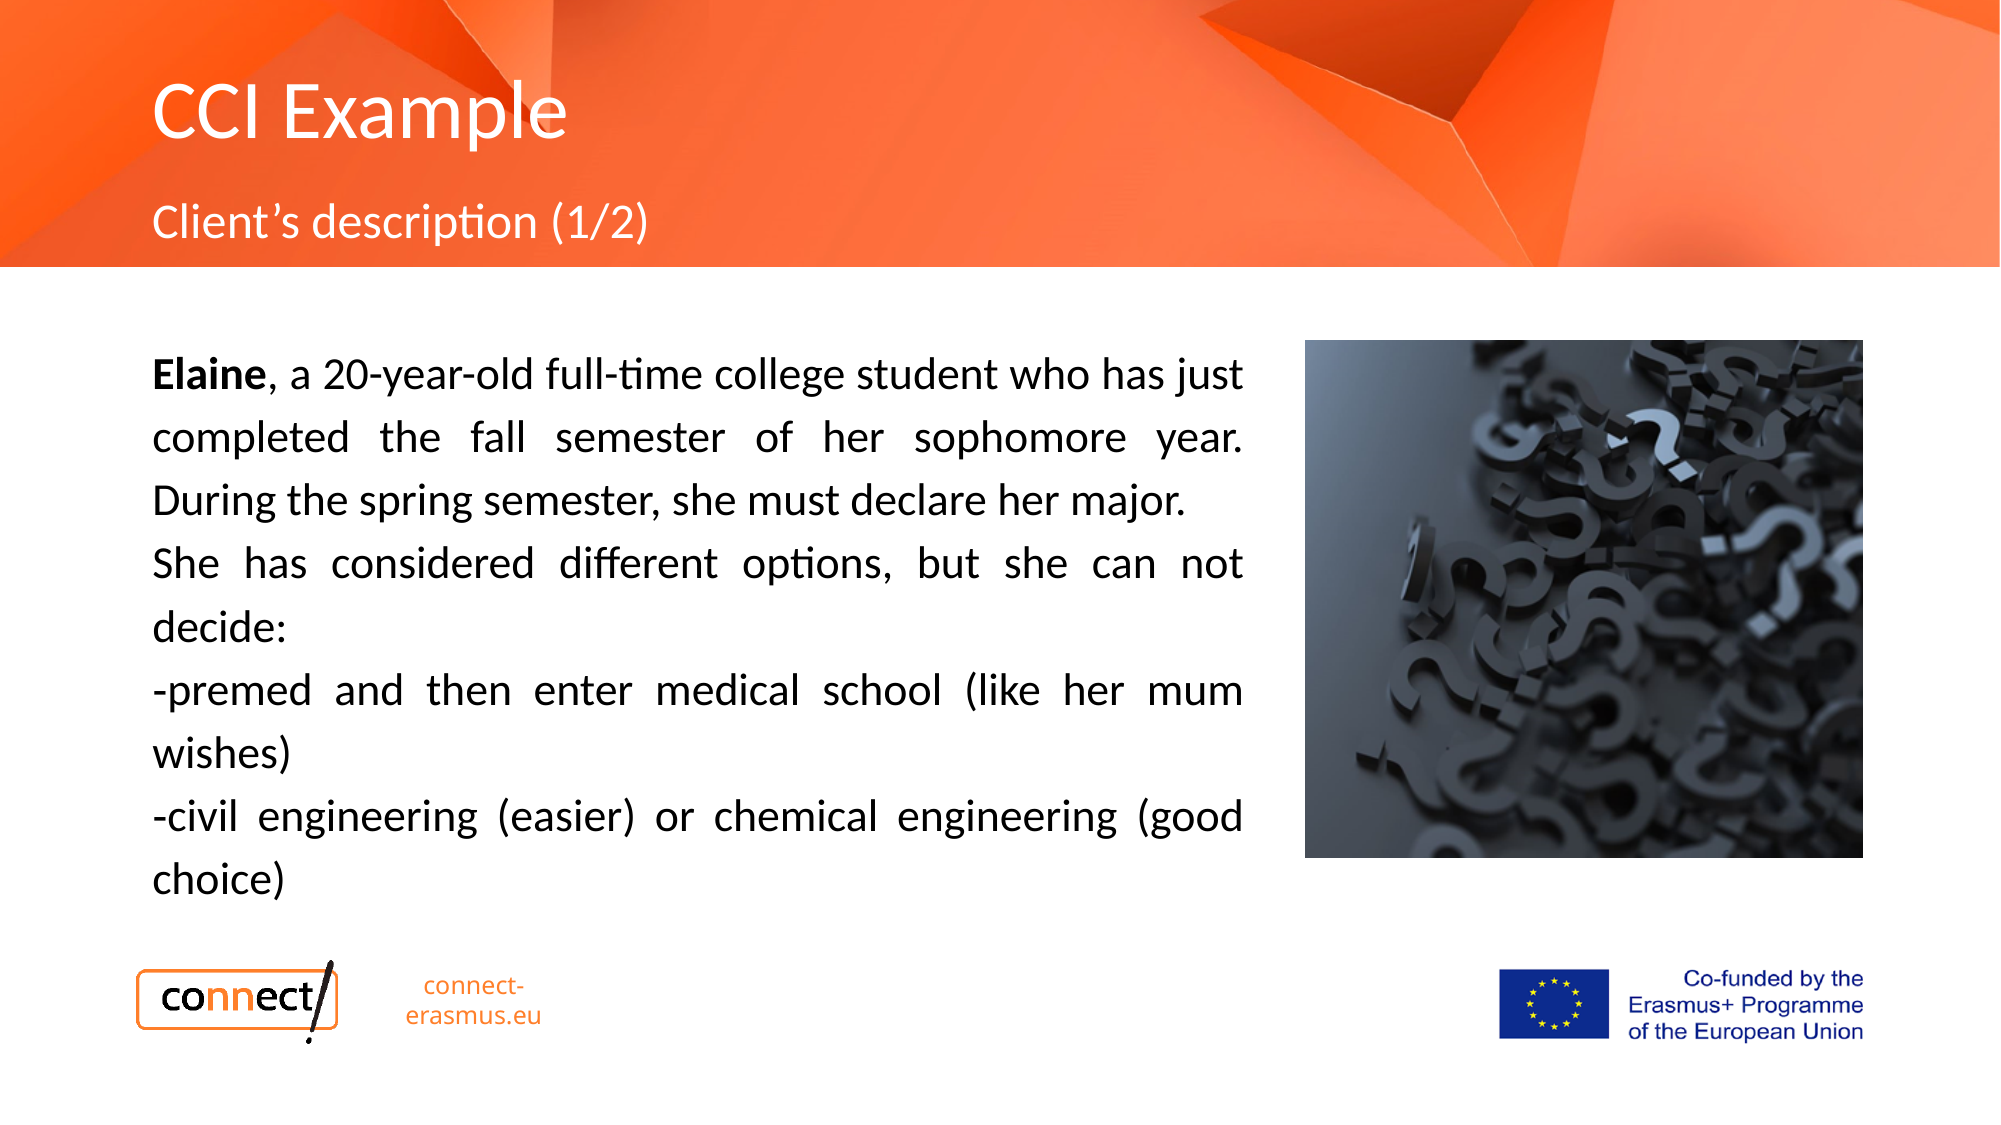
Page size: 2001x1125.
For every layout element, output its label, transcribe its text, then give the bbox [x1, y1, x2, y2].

picture [1305, 340, 1863, 858]
picture [136, 960, 338, 1044]
text_box Elaine, a 20-year-old full-time college student who has just completed the fall semester of her sophomore year. During the spring semester, she must declare her major. She has considered different options, but she can not decide: -premed and then enter medical school (like her mum wishes) -civil engineering (easier) or chemical engineering (good choice) [137, 327, 1259, 912]
picture [2, 0, 2000, 267]
title CCI Example [137, 51, 1863, 164]
footer connect-erasmus.eu [341, 976, 607, 1022]
text_box Client’s description (1/2) [137, 164, 1462, 264]
picture [1498, 968, 1863, 1044]
